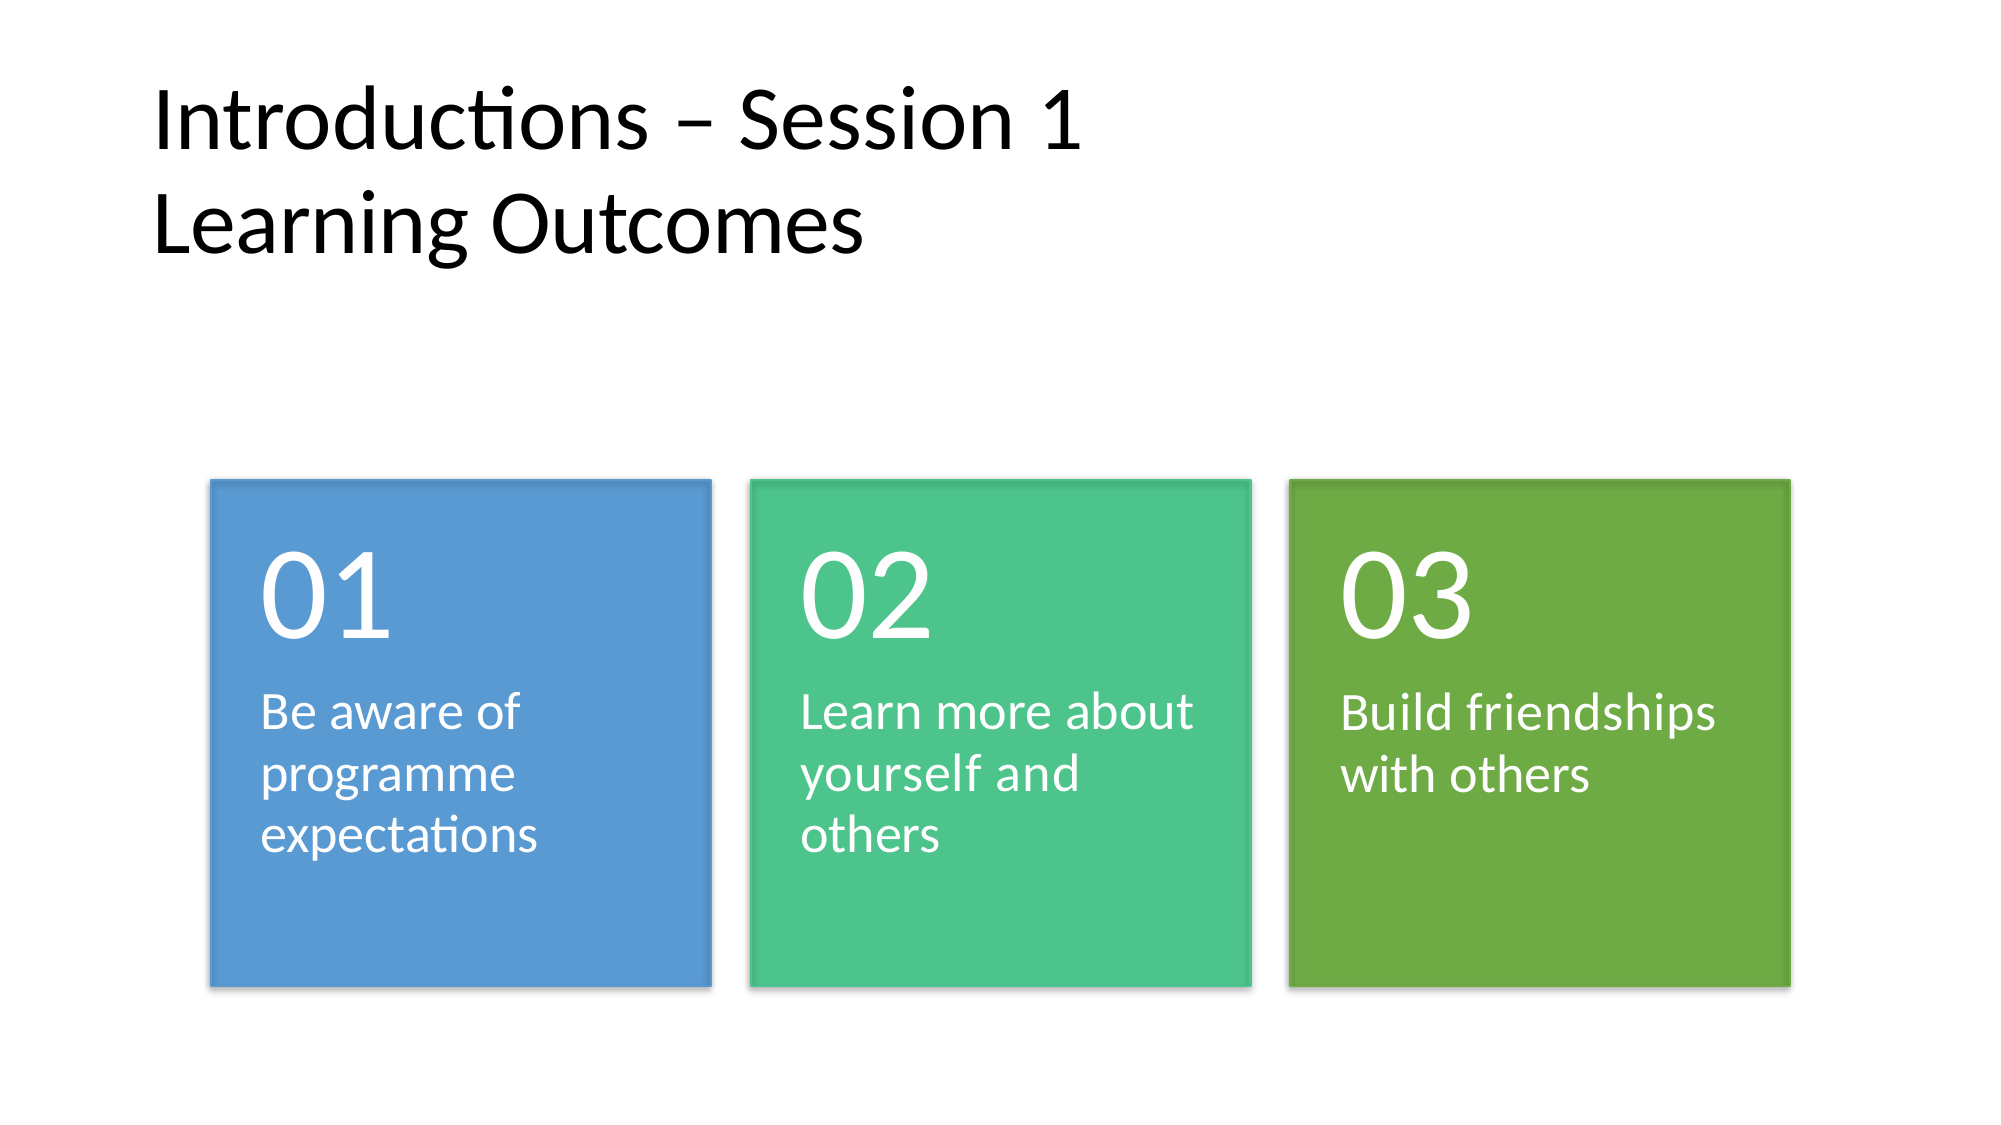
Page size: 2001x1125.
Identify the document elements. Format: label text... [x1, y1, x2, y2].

text_box 01 Be aware of programme expectations [260, 505, 543, 866]
text_box 03 Build friendships with others [1339, 505, 1721, 806]
text_box [749, 478, 1253, 988]
text_box Introductions – Session 1 Learning Outcomes [152, 65, 1097, 275]
text_box [209, 478, 713, 988]
text_box 02 Learn more about yourself and others [800, 505, 1209, 866]
text_box [1288, 478, 1792, 988]
